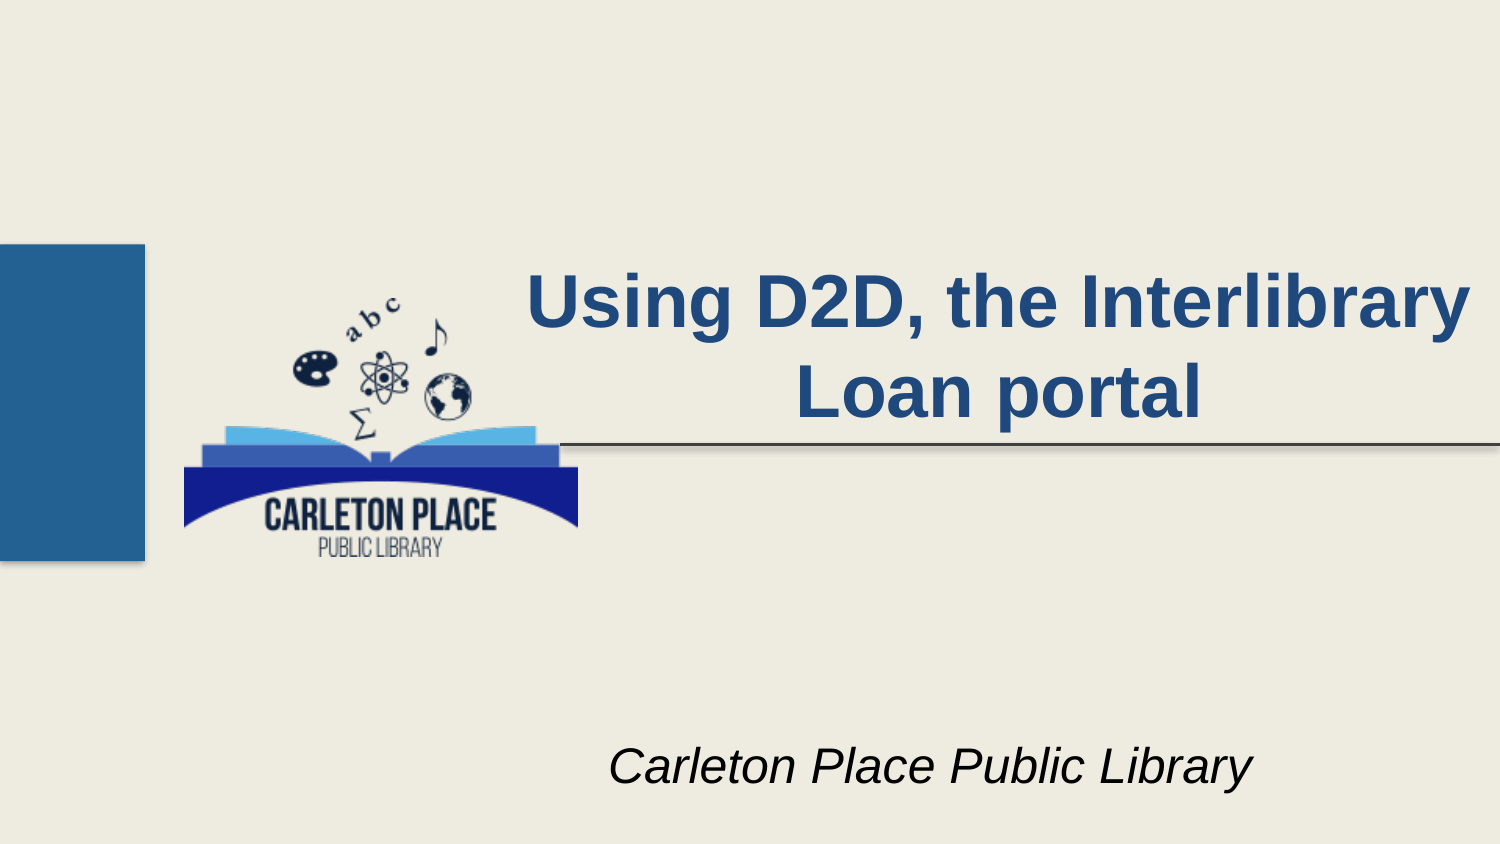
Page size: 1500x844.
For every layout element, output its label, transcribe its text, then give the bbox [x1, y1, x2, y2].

text_box Using D2D, the Interlibrary Loan portal [438, 244, 1500, 440]
list Carleton Place Public Library [593, 725, 1486, 832]
picture [183, 298, 579, 557]
